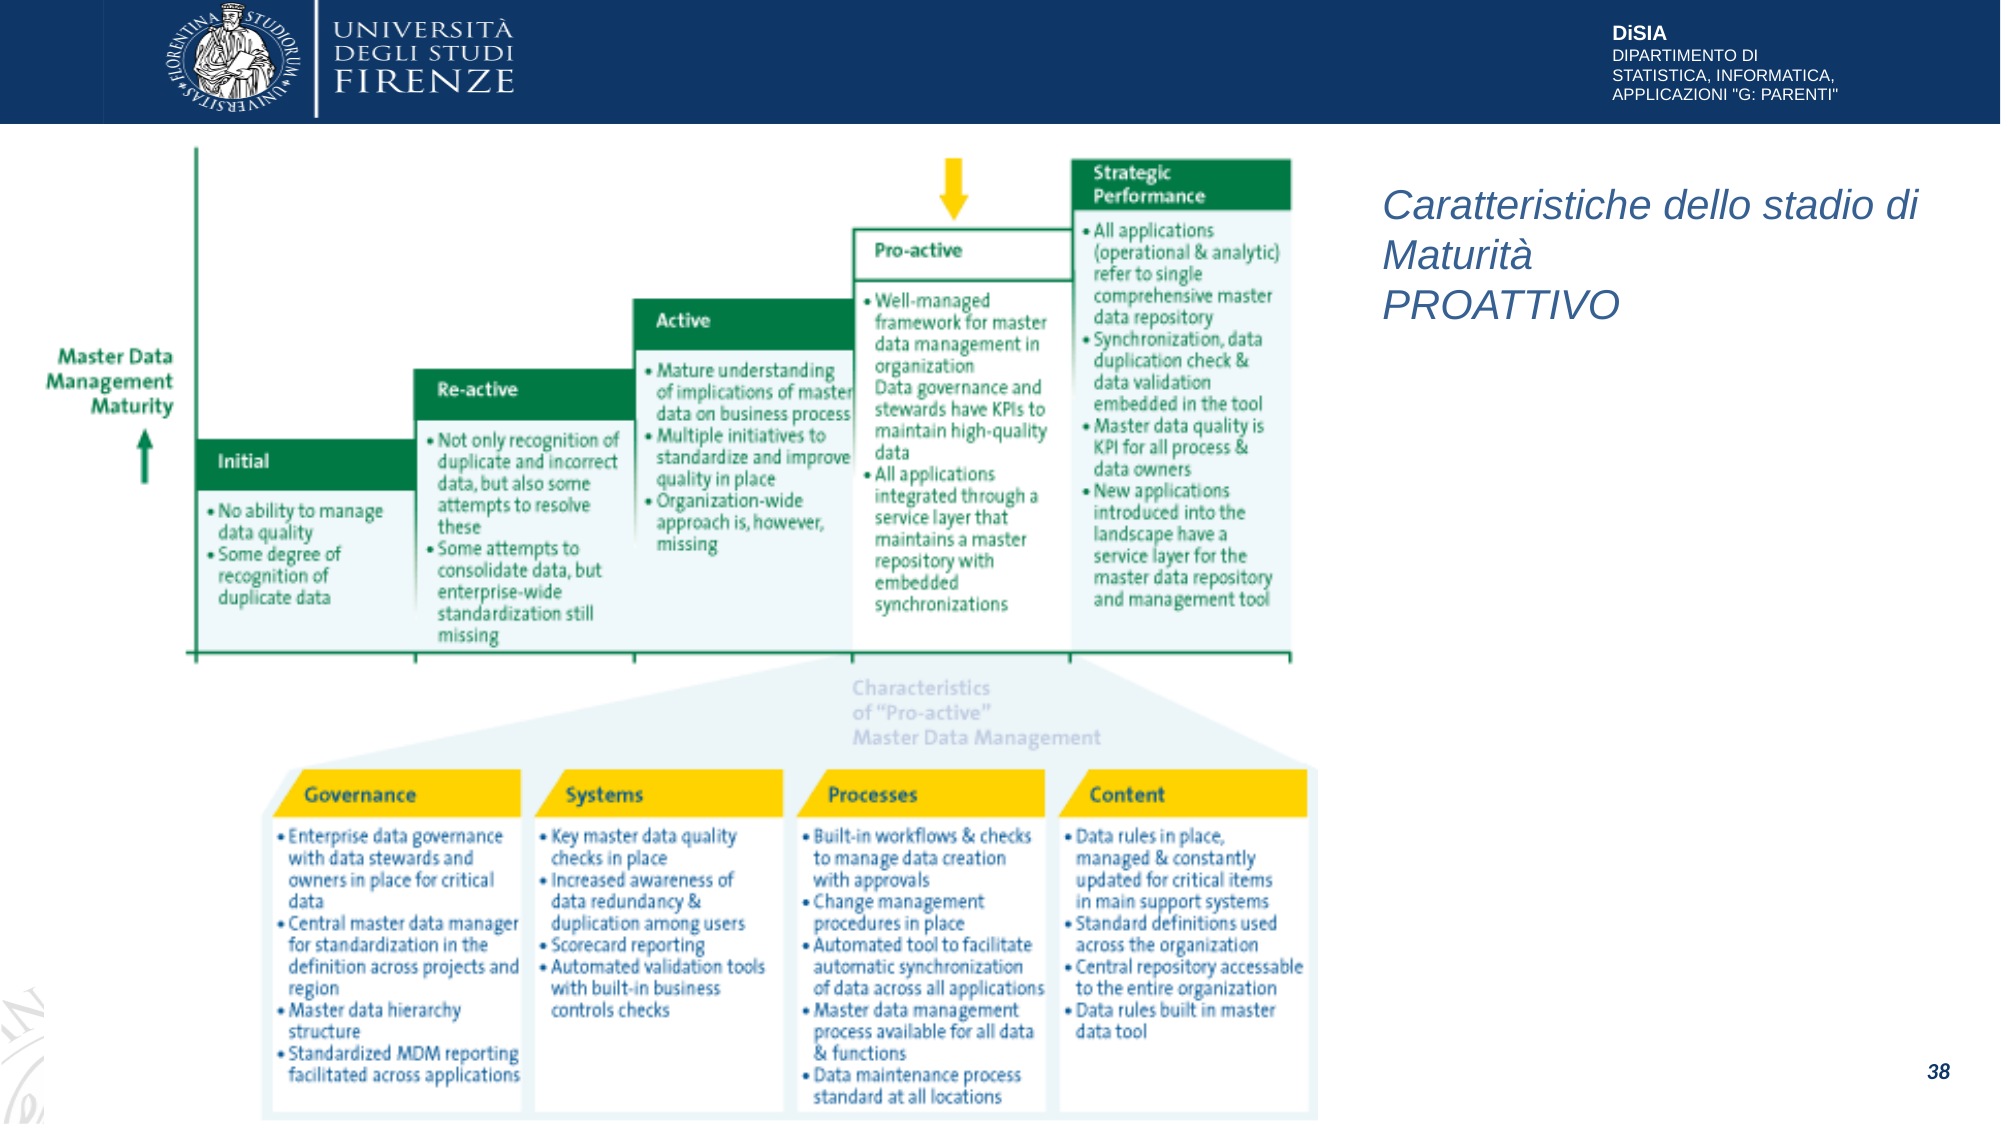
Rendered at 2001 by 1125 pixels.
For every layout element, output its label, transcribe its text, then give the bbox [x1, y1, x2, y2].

picture [0, 0, 2001, 125]
slide_number 38 [1819, 1040, 1966, 1101]
picture [0, 134, 1318, 1125]
text_box Caratteristiche dello stadio di Maturità PROATTIVO [1367, 170, 1966, 381]
